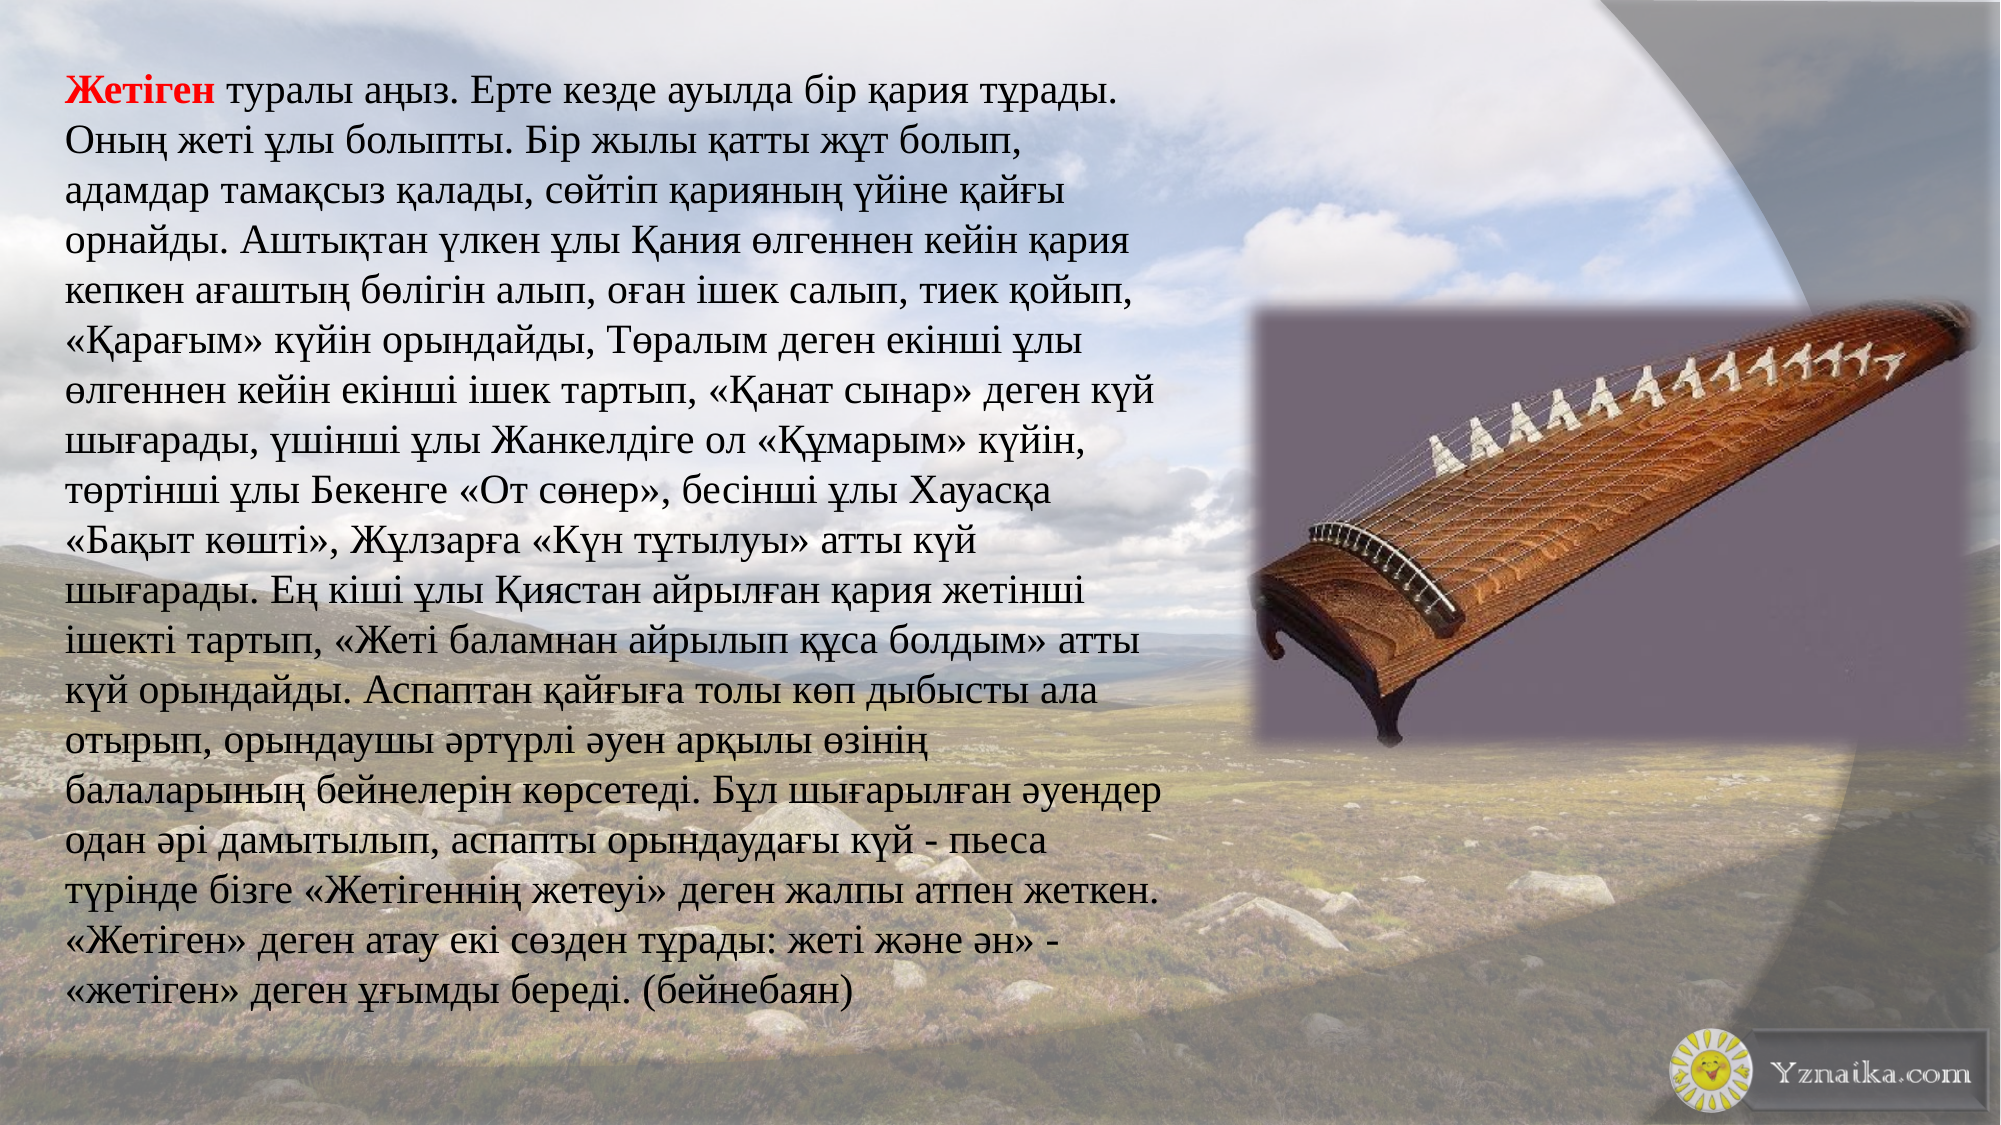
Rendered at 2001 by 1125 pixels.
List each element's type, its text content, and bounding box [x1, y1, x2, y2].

picture [1620, 1026, 2000, 1115]
picture [1234, 289, 1987, 765]
text_box Жетіген туралы аңыз. Ерте кезде ауылда бір қария тұрады. Оның жеті ұлы болыпты. Бір жылы қатты жұт болып, адамдар тамақсыз қалады, сөйтіп қарияның үйіне қайғы орнайды. Аштықтан үлкен ұлы Қания өлгеннен кейін қария кепкен ағаштың бөлігін алып, оған ішек салып, тиек қойып, «Қарағым» күйін орындайды, Төралым деген екінші ұлы өлгеннен кейін екінші ішек тартып, «Қанат сынар» деген күй шығарады, үшінші ұлы Жанкелдіге ол «Құмарым» күйін, төртінші ұлы Бекенге «От сөнер», бесінші ұлы Хауасқа «Бақыт көшті», Жұлзарға «Күн тұтылуы» атты күй шығарады. Ең кіші ұлы Қиястан айрылған қария жетінші ішекті тартып, «Жеті баламнан айрылып құса болдым» атты күй орындайды. Аспаптан қайғыға толы көп дыбысты ала отырып, орындаушы әртүрлі әуен арқылы өзінің балаларының бейнелерін көрсетеді. Бұл шығарылған әуендер одан әрі дамытылып, аспапты орындаудағы күй - пьеса түрінде бізге «Жетігеннің жетеуі» деген жалпы атпен жеткен. «Жетіген» деген атау екі сөзден тұрады: жеті және ән» - «жетіген» деген ұғымды береді. (бейнебаян) [50, 54, 1182, 1020]
